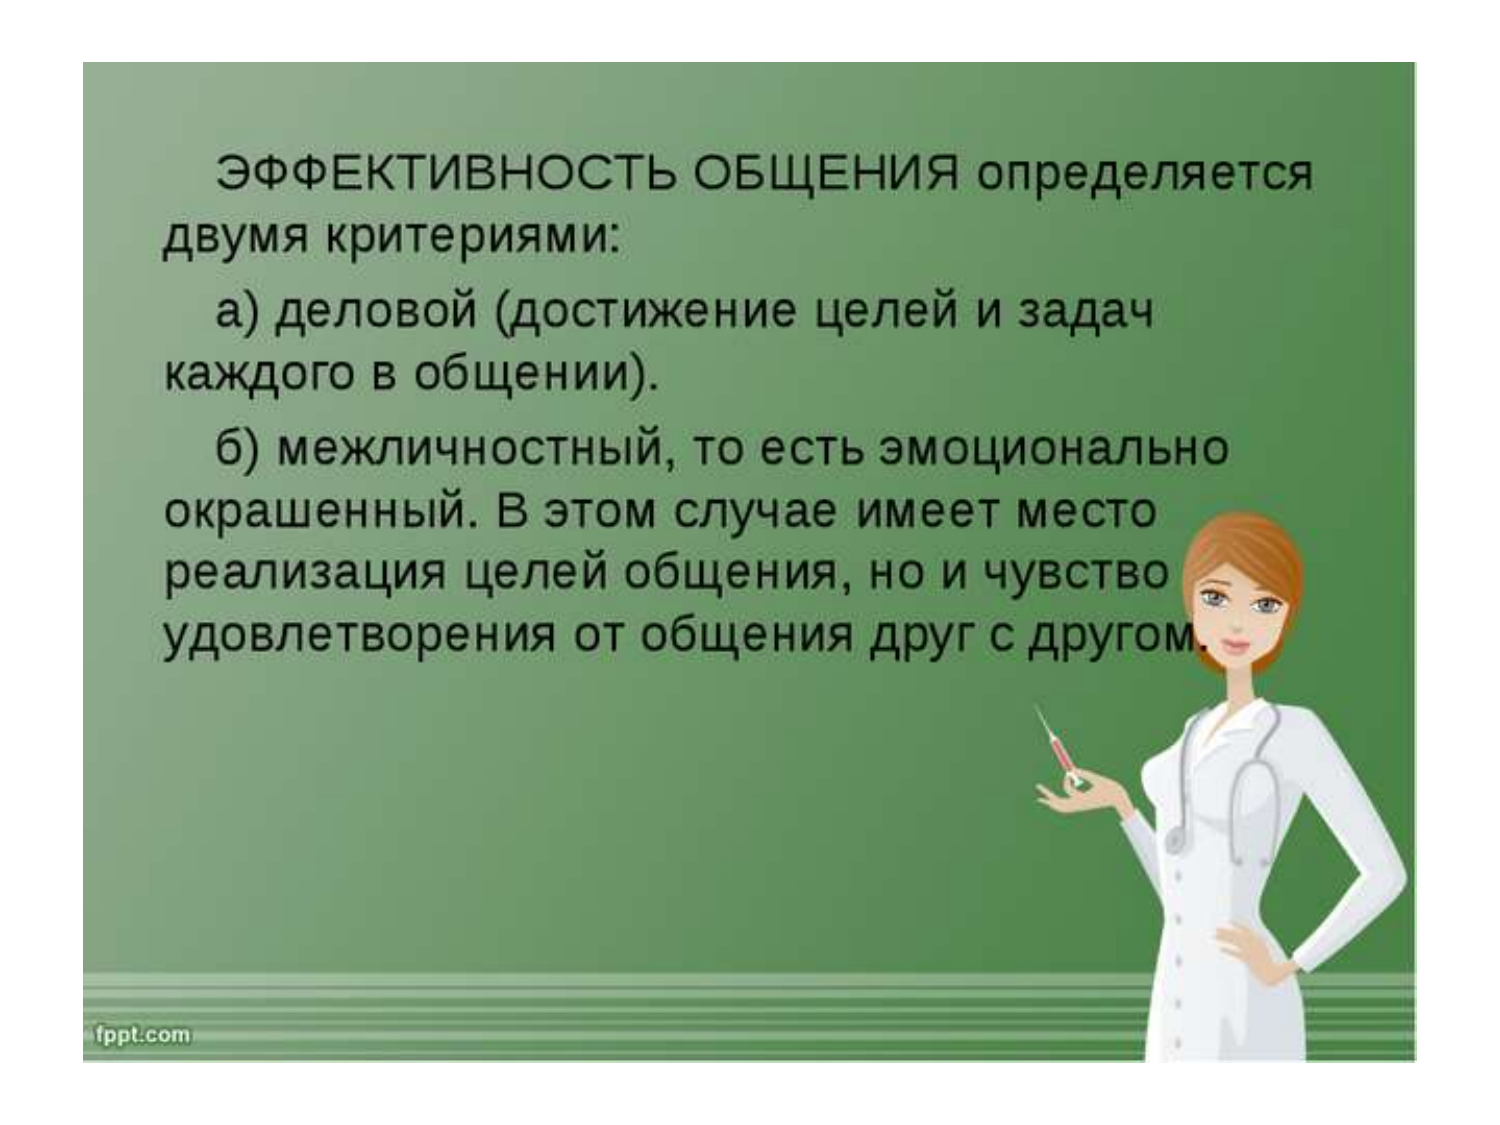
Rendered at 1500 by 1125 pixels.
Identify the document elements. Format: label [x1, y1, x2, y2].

picture [82, 62, 1417, 1063]
